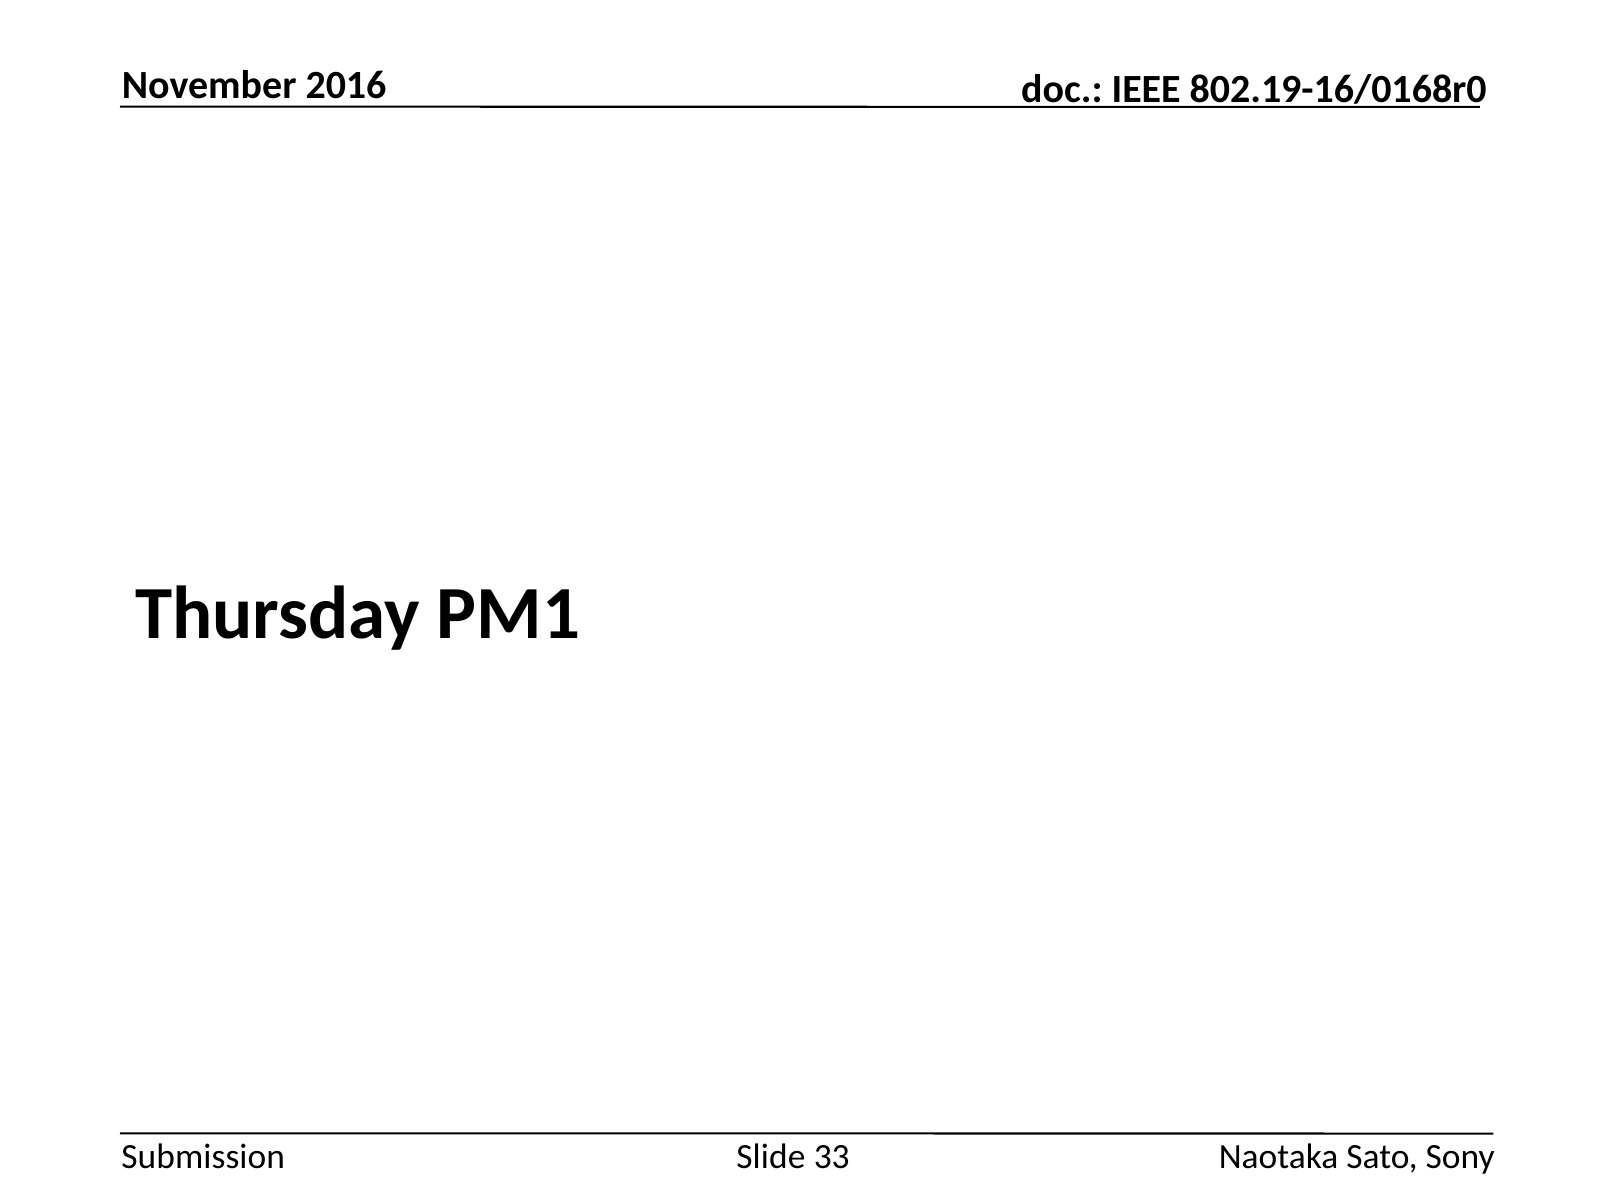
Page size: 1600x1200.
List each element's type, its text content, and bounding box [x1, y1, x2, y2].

slide_number Slide 33 [733, 1132, 854, 1197]
list Thursday PM1 [119, 262, 1480, 1126]
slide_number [121, 58, 451, 107]
footer Naotaka Sato, Sony [937, 1132, 1495, 1174]
